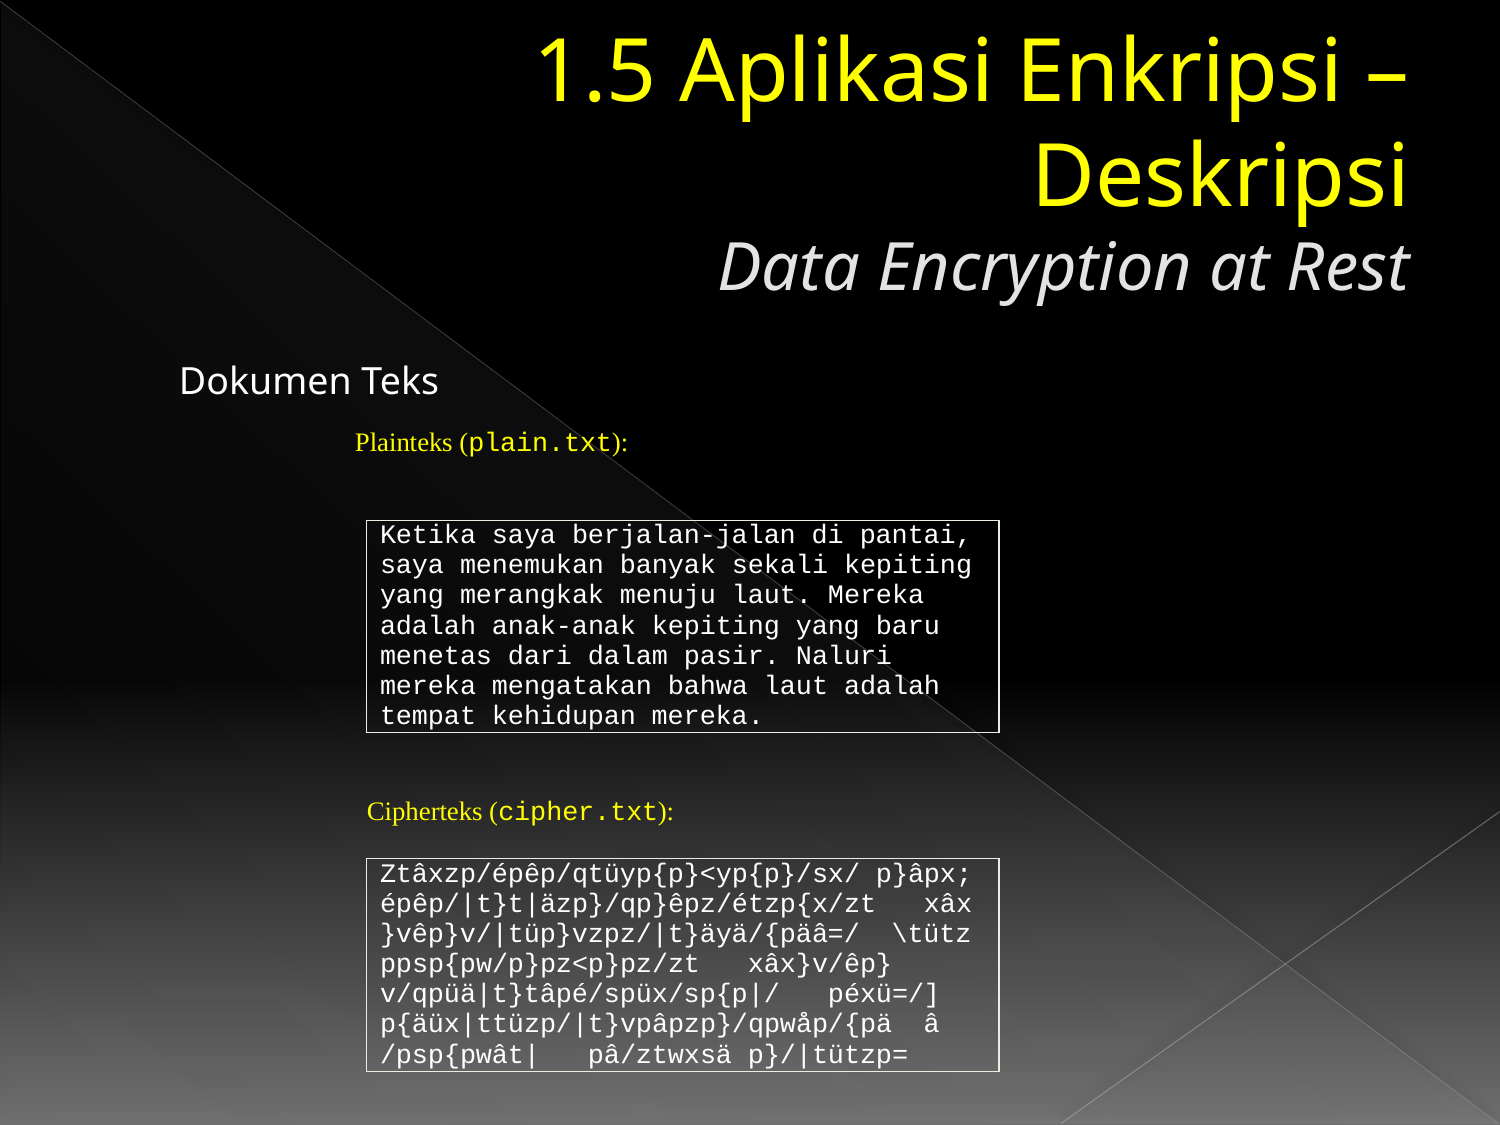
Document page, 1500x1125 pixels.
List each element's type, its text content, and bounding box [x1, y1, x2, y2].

text_box Dokumen Teks [164, 349, 455, 410]
title 1.5 Aplikasi Enkripsi – Deskripsi Data Encryption at Rest [75, 43, 1425, 274]
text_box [287, 425, 1363, 1102]
